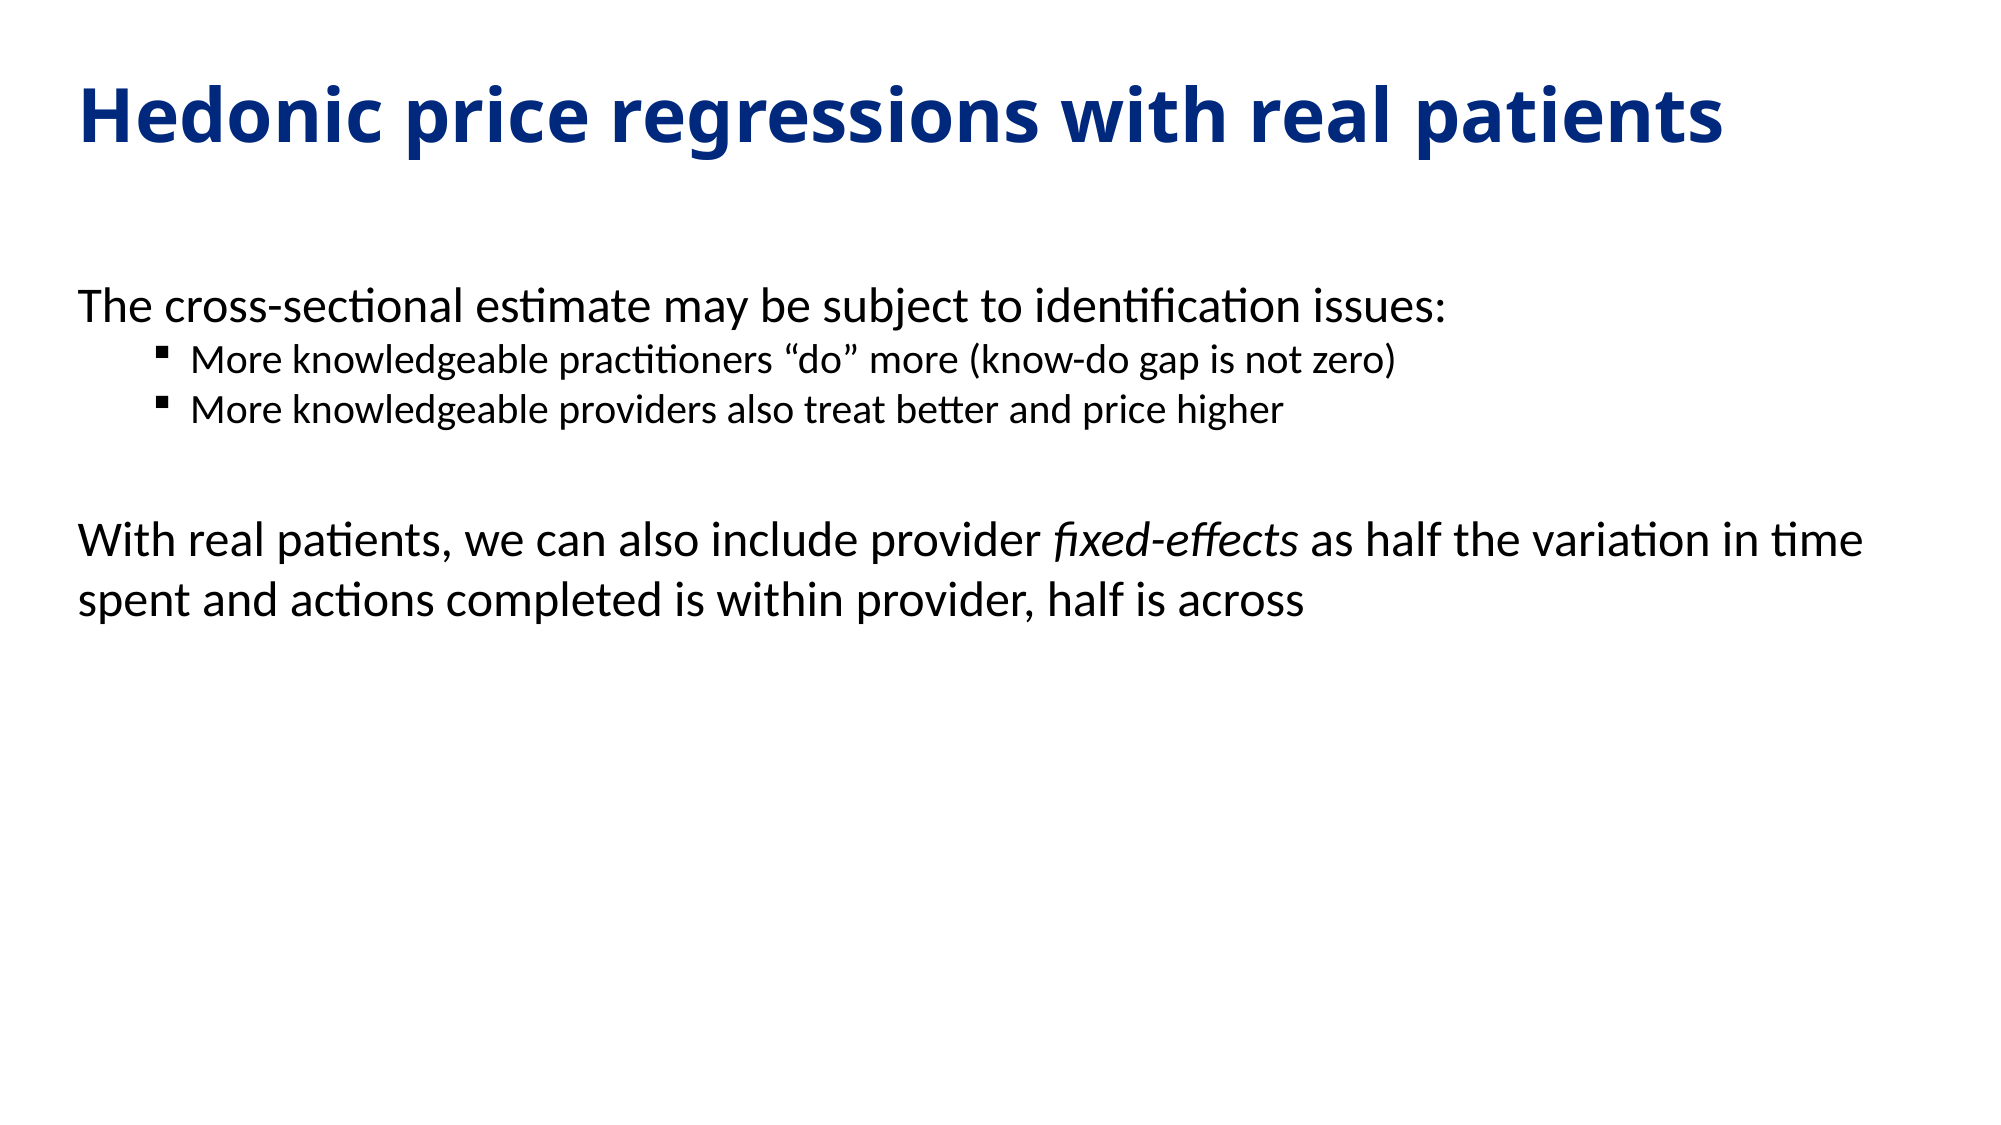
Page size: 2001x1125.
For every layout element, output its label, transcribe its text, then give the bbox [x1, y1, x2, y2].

list The cross-sectional estimate may be subject to identification issues: More knowledgeable practitioners “do” more (know-do gap is not zero) More knowledgeable providers also treat better and price higher With real patients, we can also include provider fixed-effects as half the variation in time spent and actions completed is within provider, half is across [62, 204, 1948, 1014]
title Hedonic price regressions with real patients [62, 59, 1948, 177]
